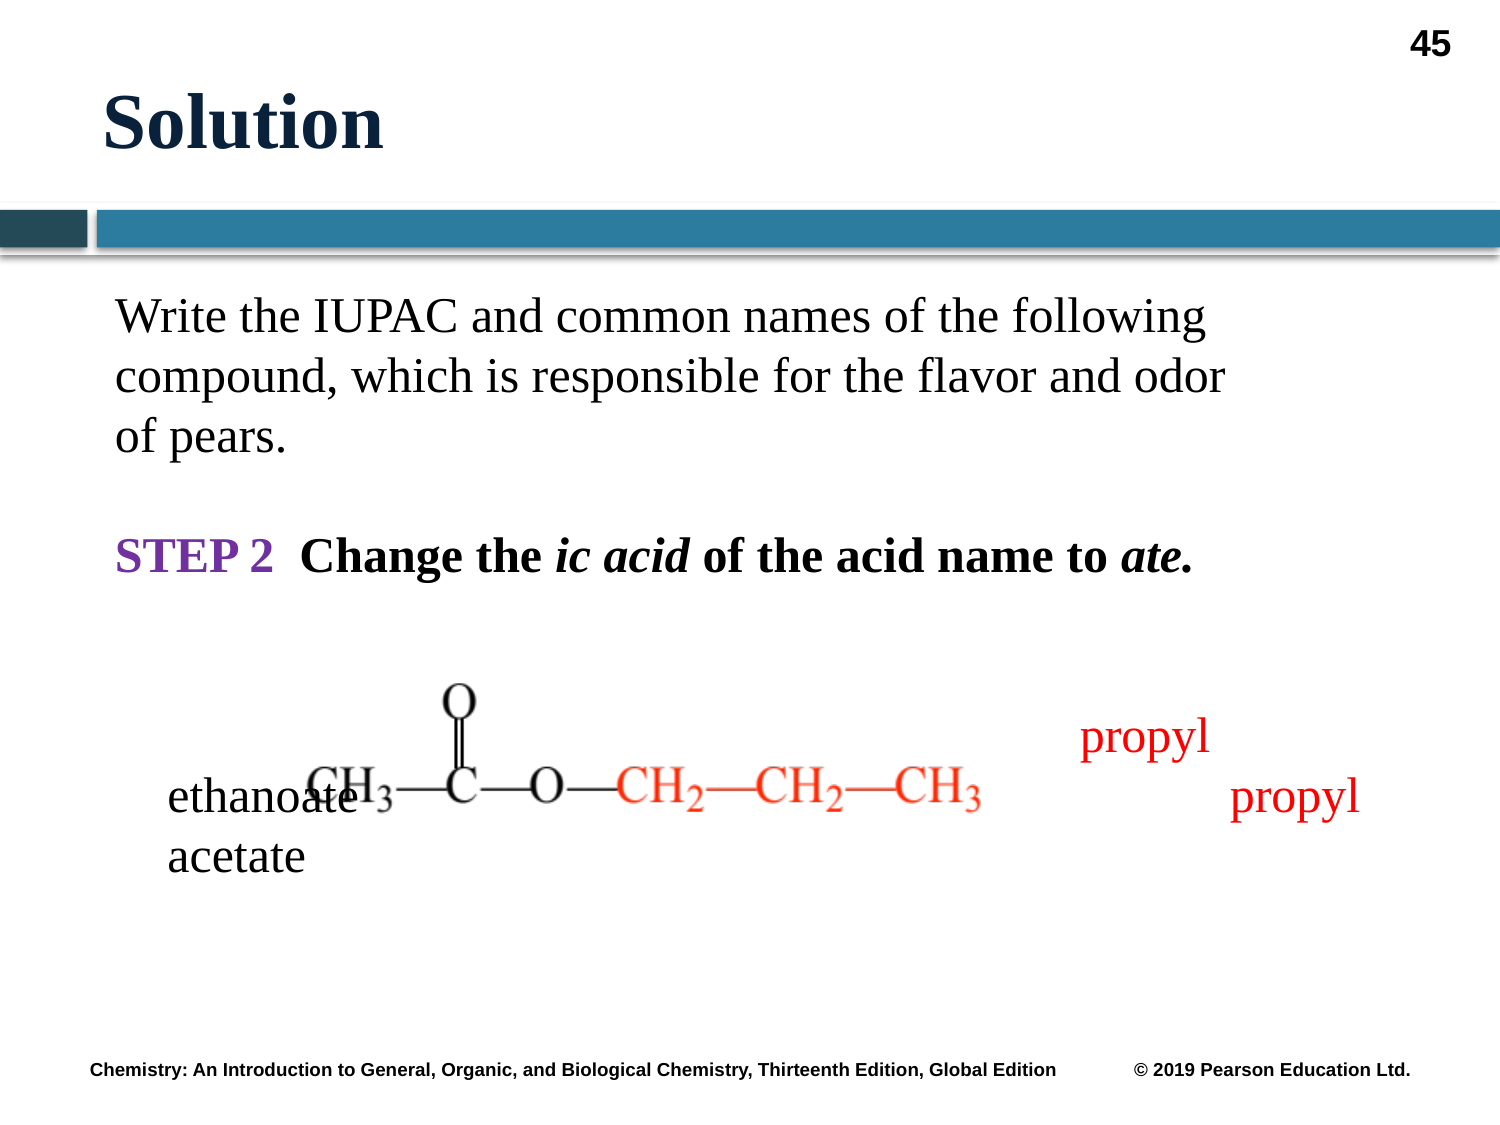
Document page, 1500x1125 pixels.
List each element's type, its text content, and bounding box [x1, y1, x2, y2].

picture [149, 674, 984, 826]
title Solution [87, 35, 1351, 199]
list Write the IUPAC and common names of the following compound, which is responsible for the flavor and odor of pears. STEP 2 Change the ic acid of the acid name to ate. propyl ethanoate propyl acetate [99, 275, 1413, 1025]
text_box 45 [1395, 11, 1483, 52]
